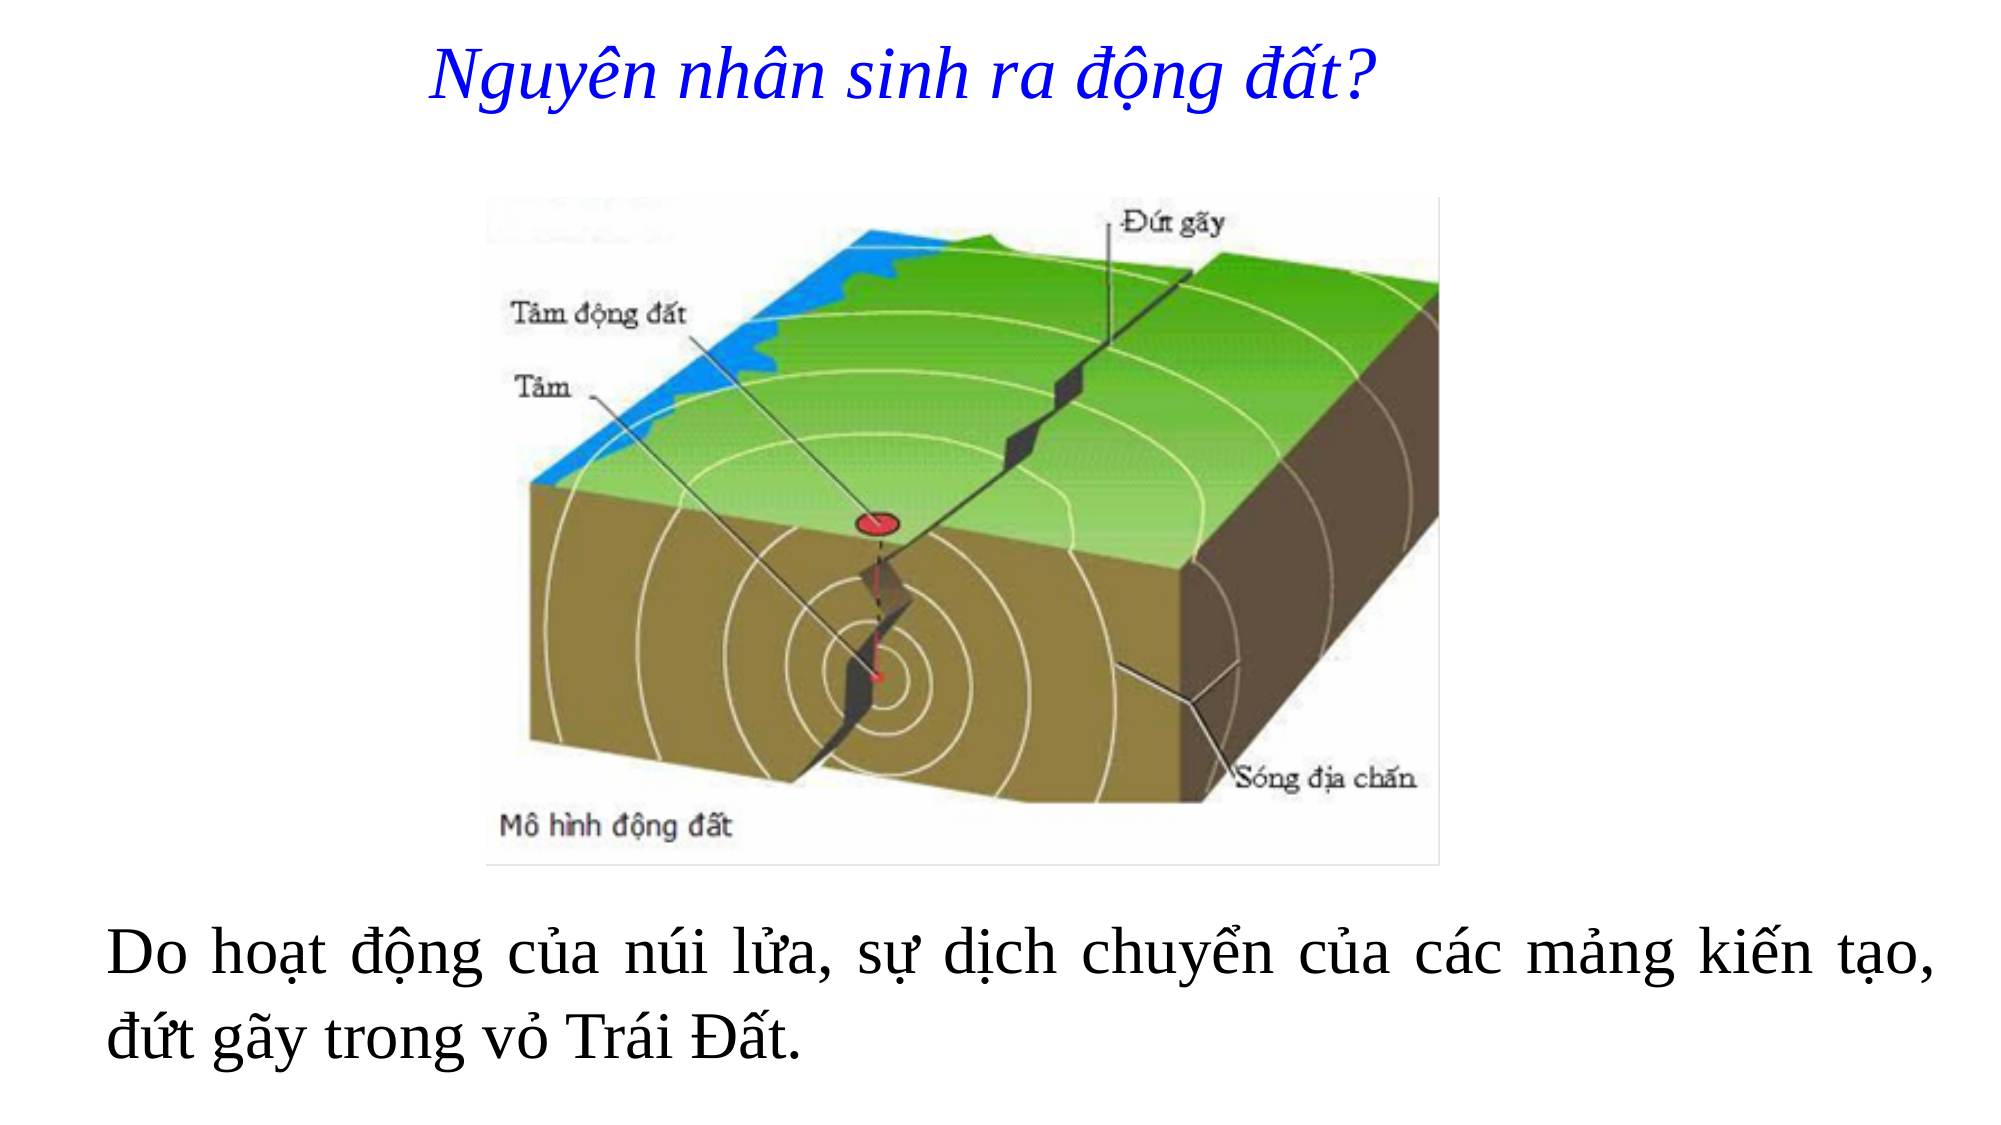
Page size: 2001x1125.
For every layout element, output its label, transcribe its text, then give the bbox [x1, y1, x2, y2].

picture [486, 197, 1442, 868]
text_box Do hoạt động của núi lửa, sự dịch chuyển của các mảng kiến tạo, đứt gãy trong vỏ Trái Đất. [92, 893, 1955, 1080]
text_box Nguyên nhân sinh ra động đất? [414, 16, 1474, 166]
